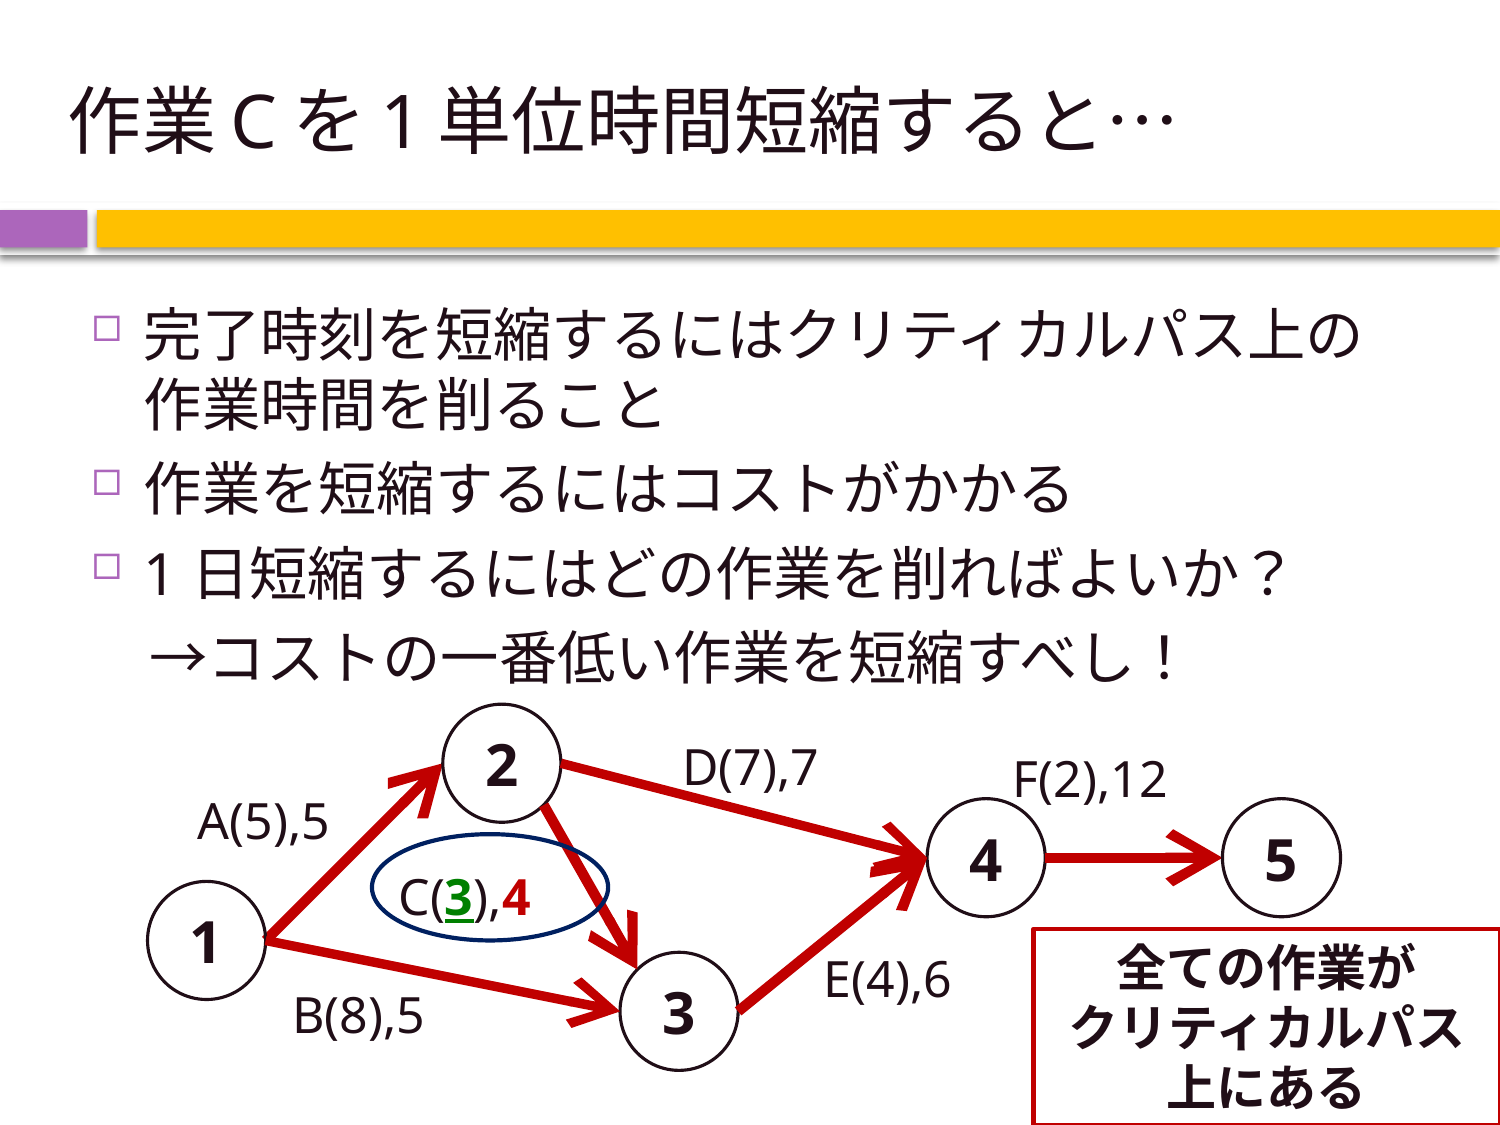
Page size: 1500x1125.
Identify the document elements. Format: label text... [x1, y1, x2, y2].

text_box E(4),6 [932, 940, 1010, 1016]
text_box 全ての作業が クリティカルパス上にある [1032, 927, 1500, 1125]
text_box B(8),5 [277, 1021, 479, 1051]
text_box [543, 804, 638, 970]
title 作業Cを1単位時間短縮すると… [53, 37, 1447, 200]
text_box 2 [441, 702, 563, 824]
text_box 5 [1220, 797, 1343, 919]
text_box 4 [932, 797, 1047, 919]
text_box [560, 762, 928, 858]
list 完了時刻を短縮するにはクリティカルパス上の作業時間を削ること 作業を短縮するにはコストがかかる 1日短縮するにはどの作業を削ればよいか？ →コストの一番低い作業を短縮すべし！ [76, 290, 1436, 1083]
text_box A(5),5 [182, 782, 260, 857]
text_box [265, 940, 621, 1012]
text_box 3 [619, 950, 739, 1072]
text_box [447, 832, 538, 939]
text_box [265, 762, 444, 940]
text_box D(7),7 [667, 727, 892, 762]
text_box 1 [145, 879, 260, 1002]
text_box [737, 857, 928, 1012]
text_box F(2),12 [997, 739, 1235, 815]
